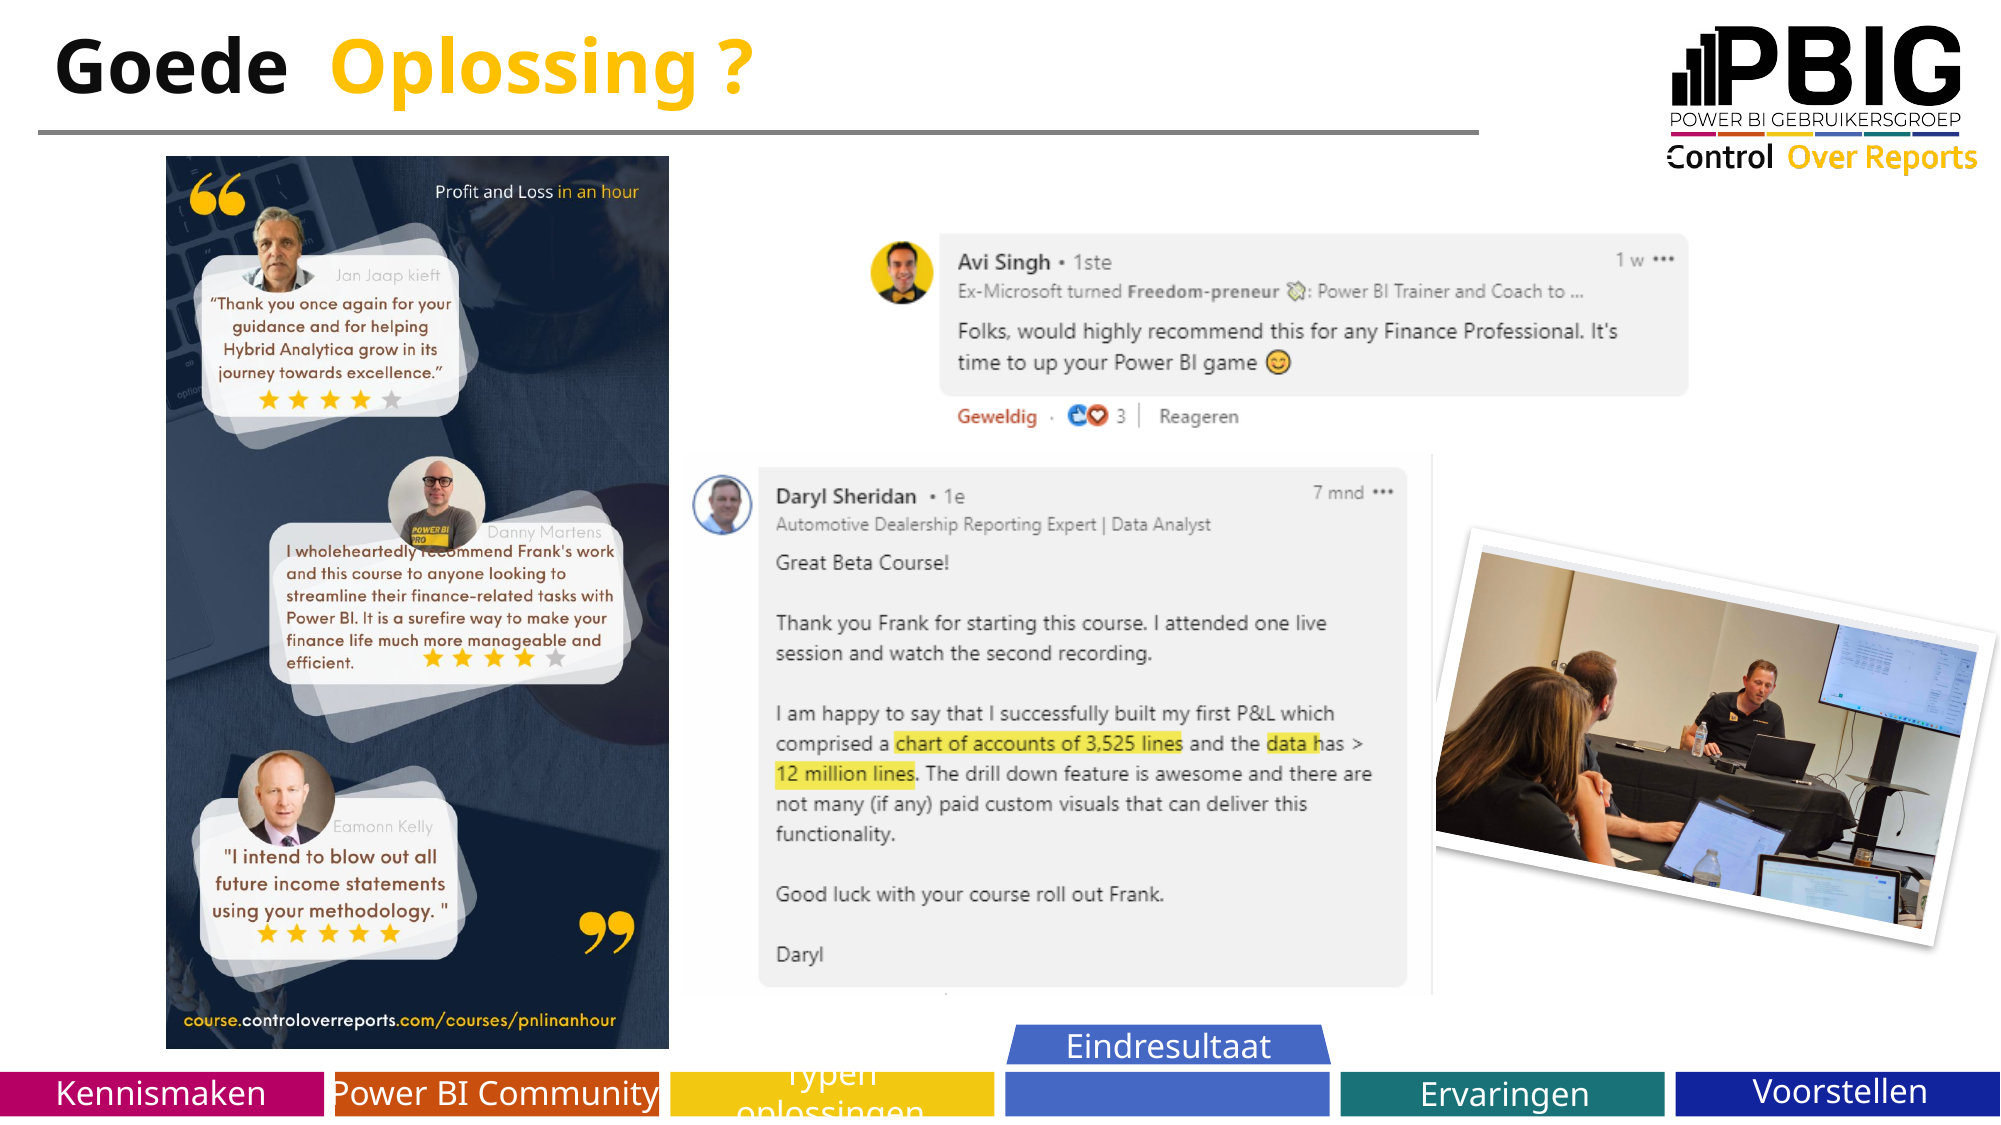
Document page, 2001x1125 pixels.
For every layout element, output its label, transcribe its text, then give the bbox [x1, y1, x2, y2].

text_box Ervaringen [1341, 1072, 1669, 1115]
picture [166, 156, 669, 1049]
picture [1658, 10, 1992, 184]
text_box Typen oplossingen [666, 1070, 995, 1113]
text_box Goede Oplossing ? [38, 11, 1018, 116]
picture [682, 454, 1978, 995]
picture [857, 226, 1703, 439]
text_box Kennismaken [0, 1070, 325, 1113]
text_box Eindresultaat [1006, 1024, 1332, 1065]
text_box Power BI Community [330, 1070, 659, 1113]
text_box Voorstellen [1676, 1068, 2000, 1111]
